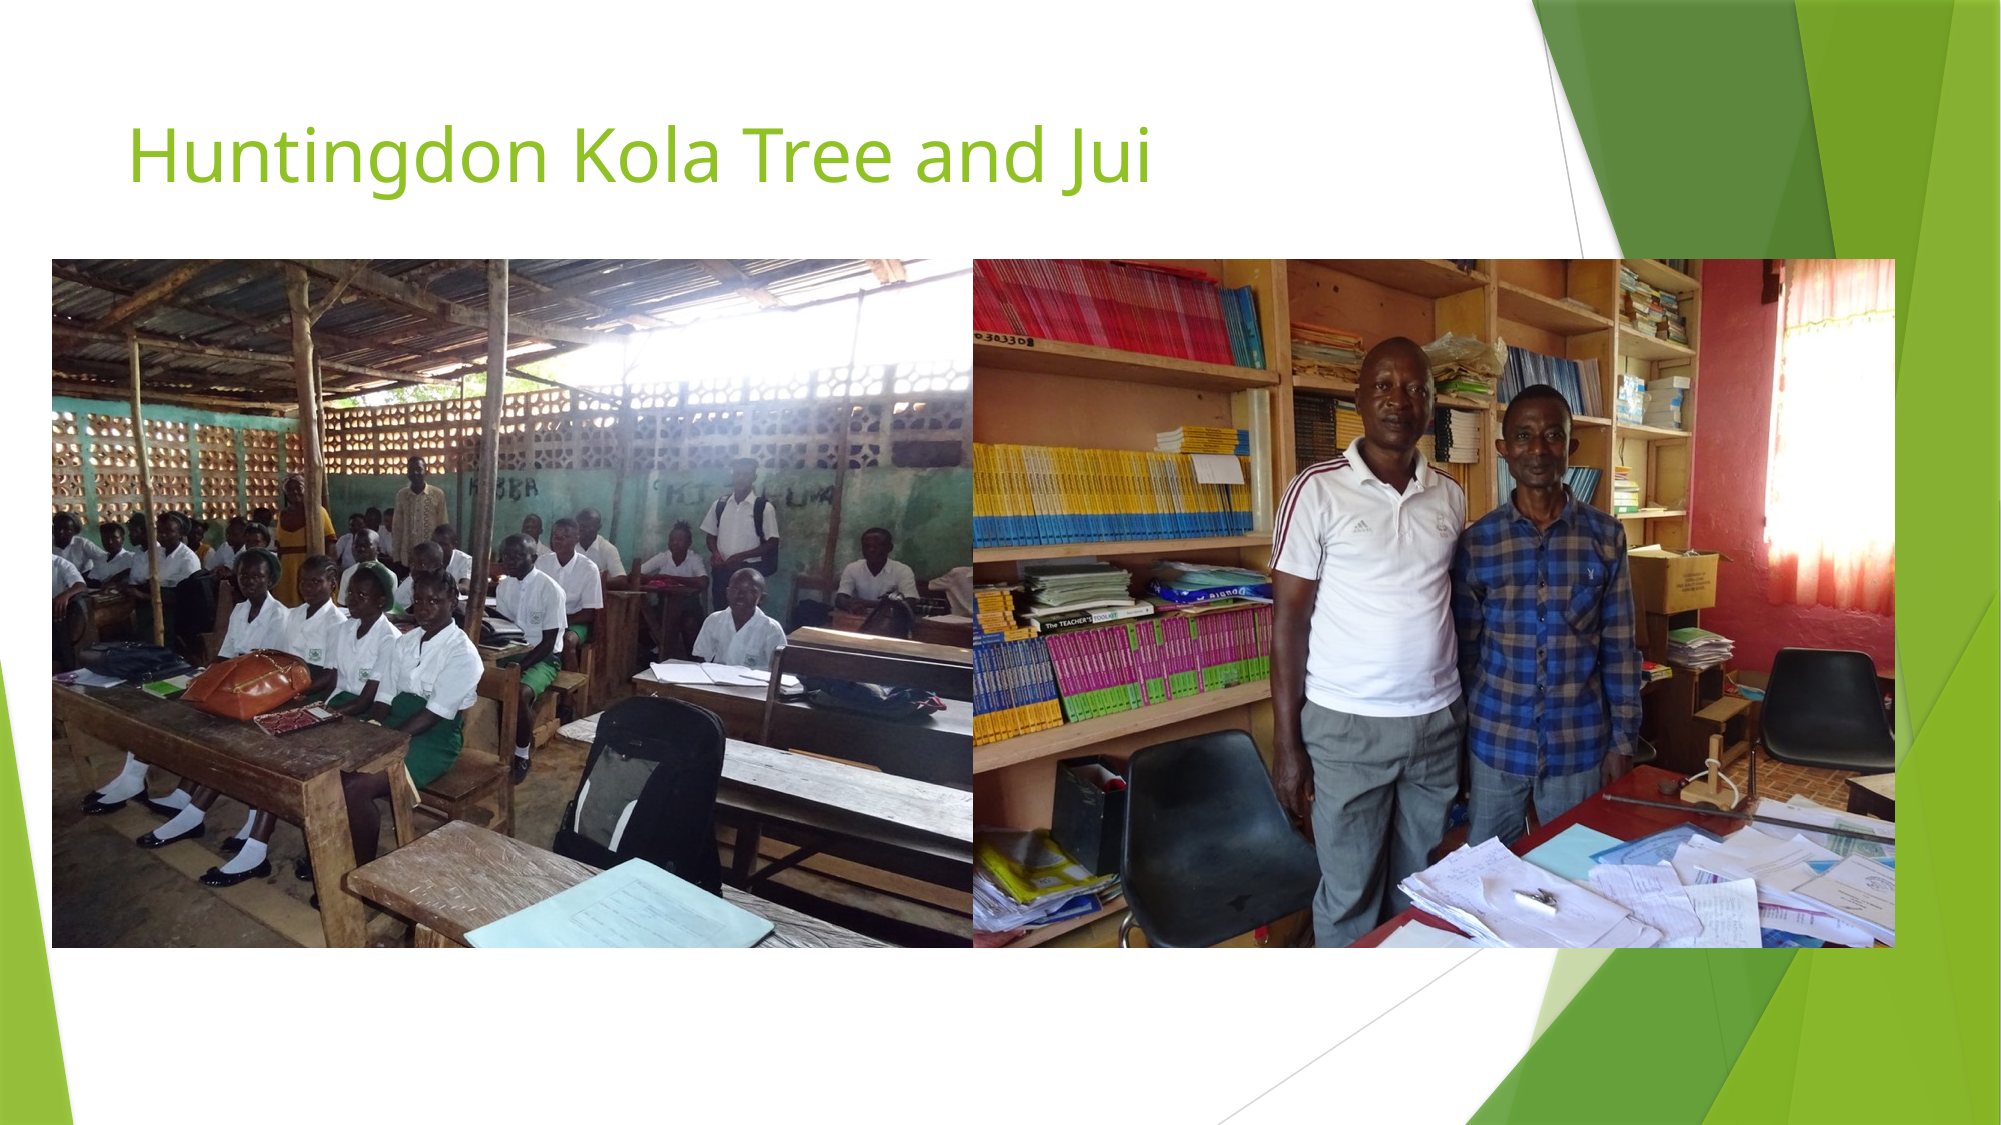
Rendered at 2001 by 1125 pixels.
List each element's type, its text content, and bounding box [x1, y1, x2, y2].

title Huntingdon Kola Tree and Jui [111, 99, 1522, 258]
picture [973, 258, 1896, 949]
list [52, 258, 973, 949]
